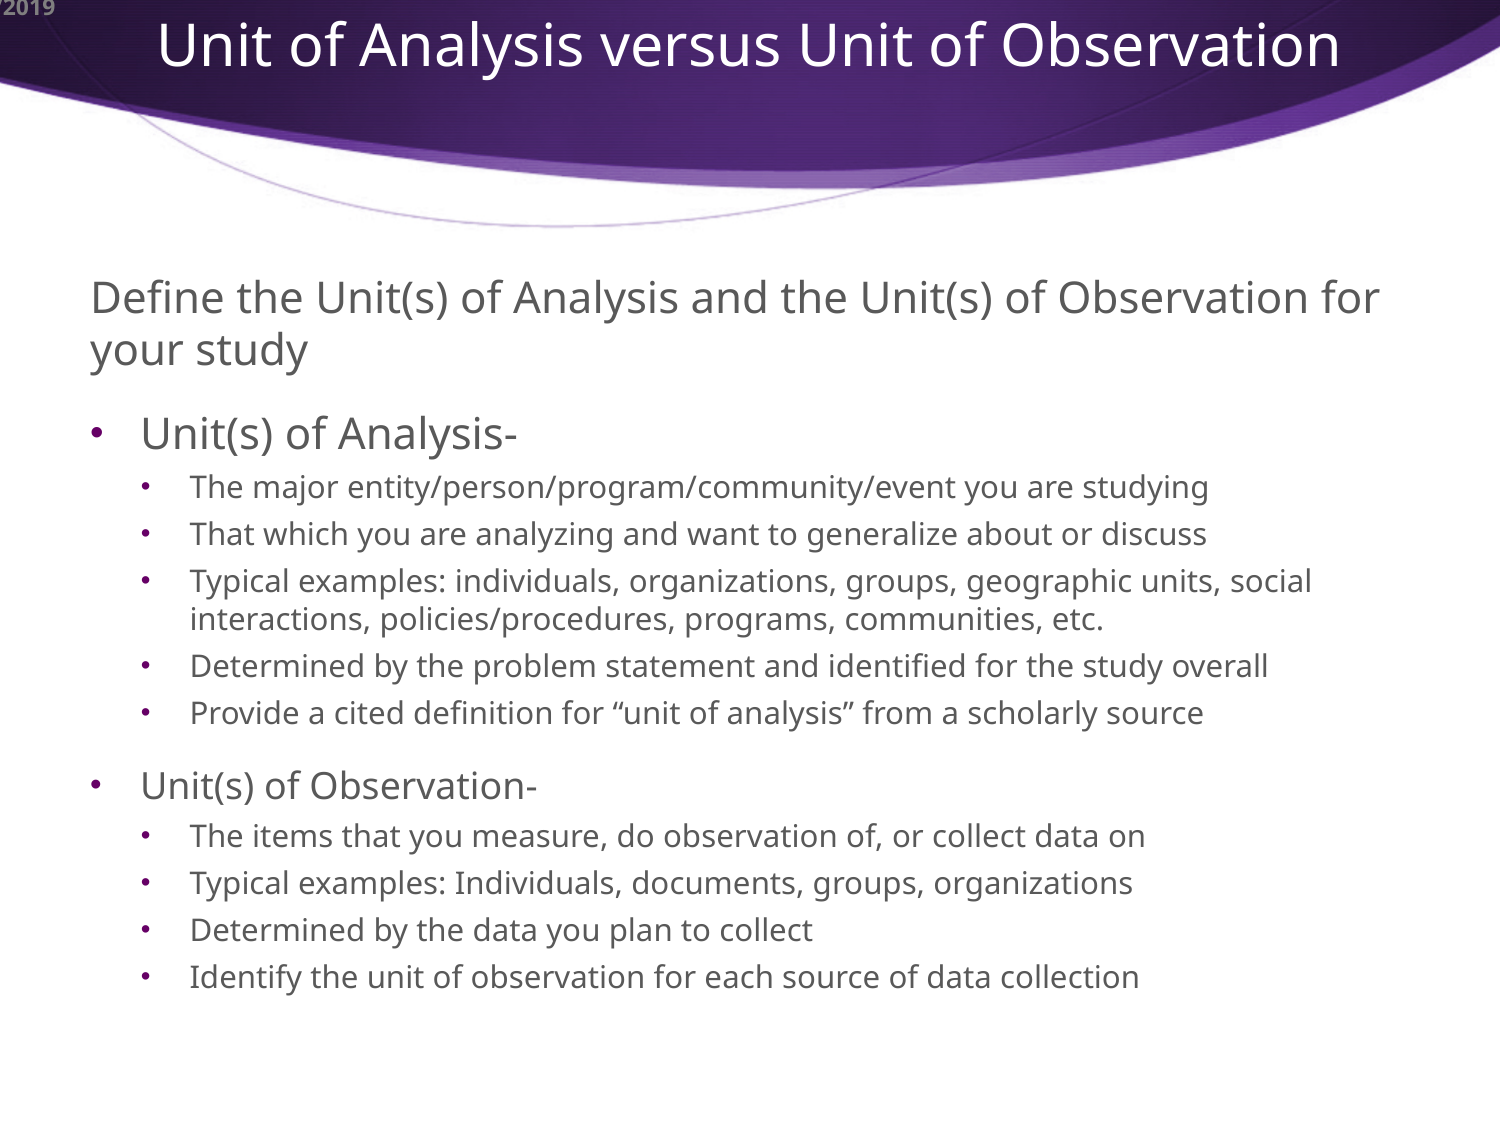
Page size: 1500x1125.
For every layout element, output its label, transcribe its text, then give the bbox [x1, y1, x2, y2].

list Define the Unit(s) of Analysis and the Unit(s) of Observation for your study Unit(s) of Analysis- The major entity/person/program/community/event you are studying That which you are analyzing and want to generalize about or discuss Typical examples: individuals, organizations, groups, geographic units, social interactions, policies/procedures, programs, communities, etc. Determined by the problem statement and identified for the study overall Provide a cited definition for “unit of analysis” from a scholarly source Unit(s) of Observation- The items that you measure, do observation of, or collect data on Typical examples: Individuals, documents, groups, organizations Determined by the data you plan to collect Identify the unit of observation for each source of data collection [75, 262, 1438, 1013]
title Unit of Analysis versus Unit of Observation [62, 0, 1438, 130]
picture [0, 0, 1500, 1125]
